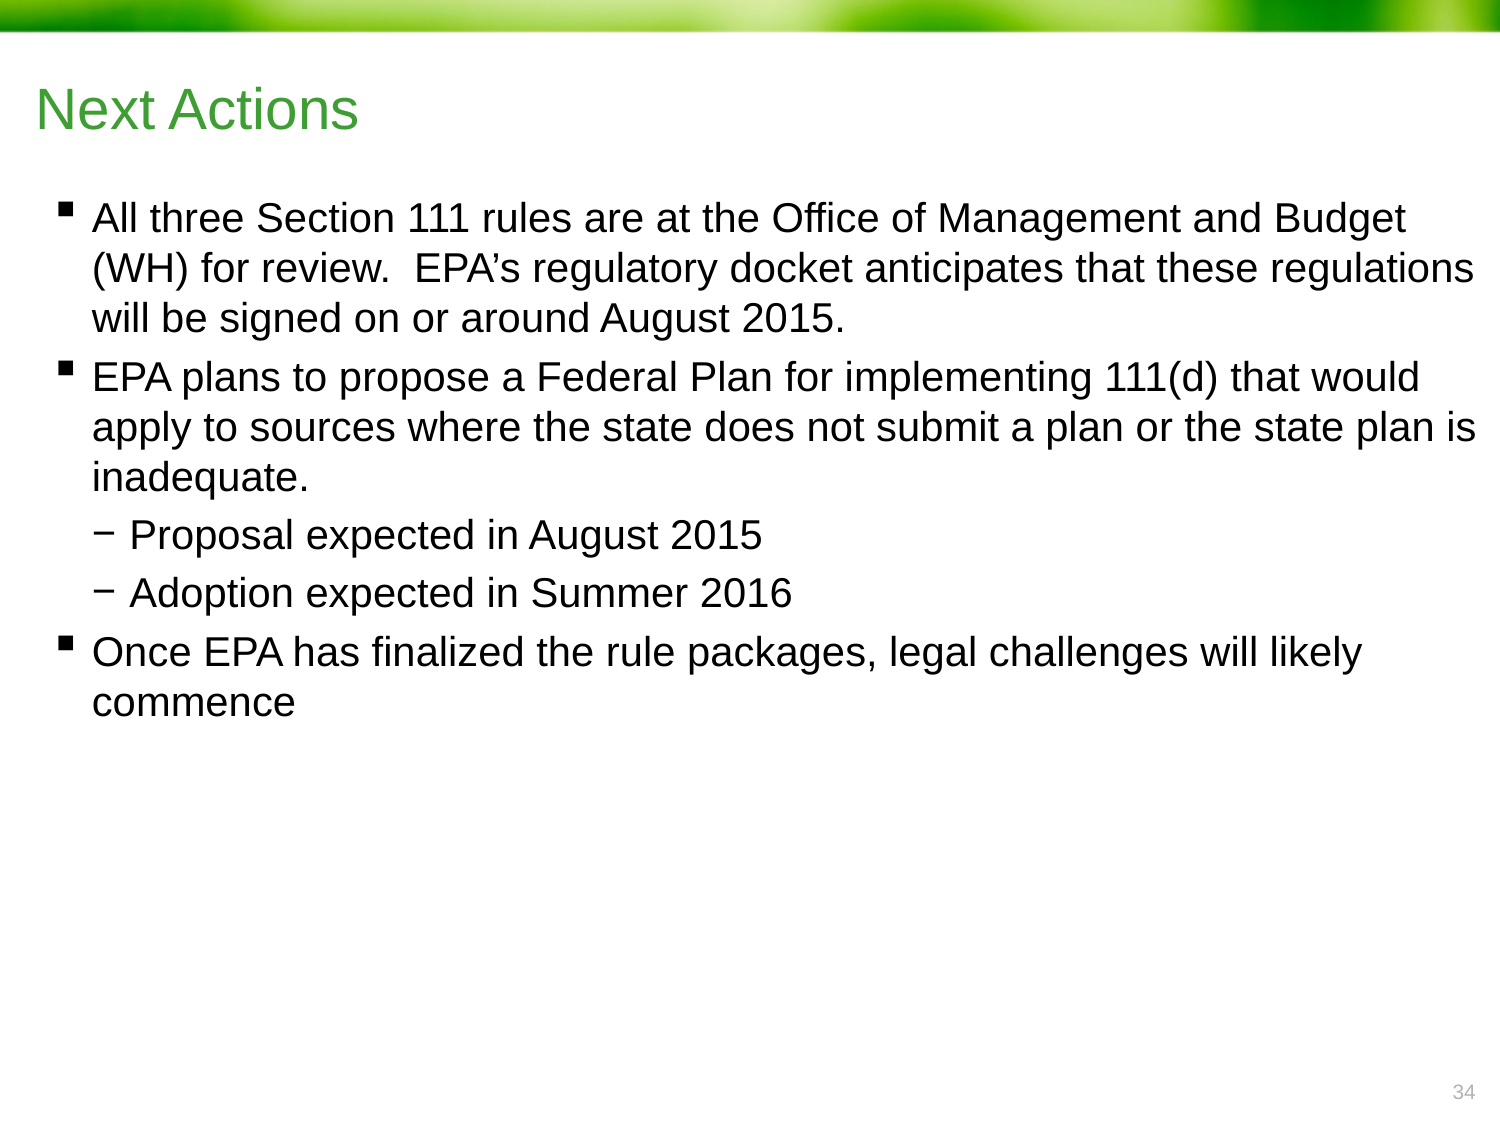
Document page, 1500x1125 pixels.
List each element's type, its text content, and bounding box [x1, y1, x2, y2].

picture [0, 0, 1500, 99]
slide_number 33 [1282, 1061, 1491, 1122]
list All three Section 111 rules are at the Office of Management and Budget (WH) for review. EPA’s regulatory docket anticipates that these regulations will be signed on or around August 2015. EPA plans to propose a Federal Plan for implementing 111(d) that would apply to sources where the state does not submit a plan or the state plan is inadequate. Proposal expected in August 2015 Adoption expected in Summer 2016 Once EPA has finalized the rule packages, legal challenges will likely commence [39, 183, 1500, 744]
title Next Actions [20, 63, 1478, 150]
